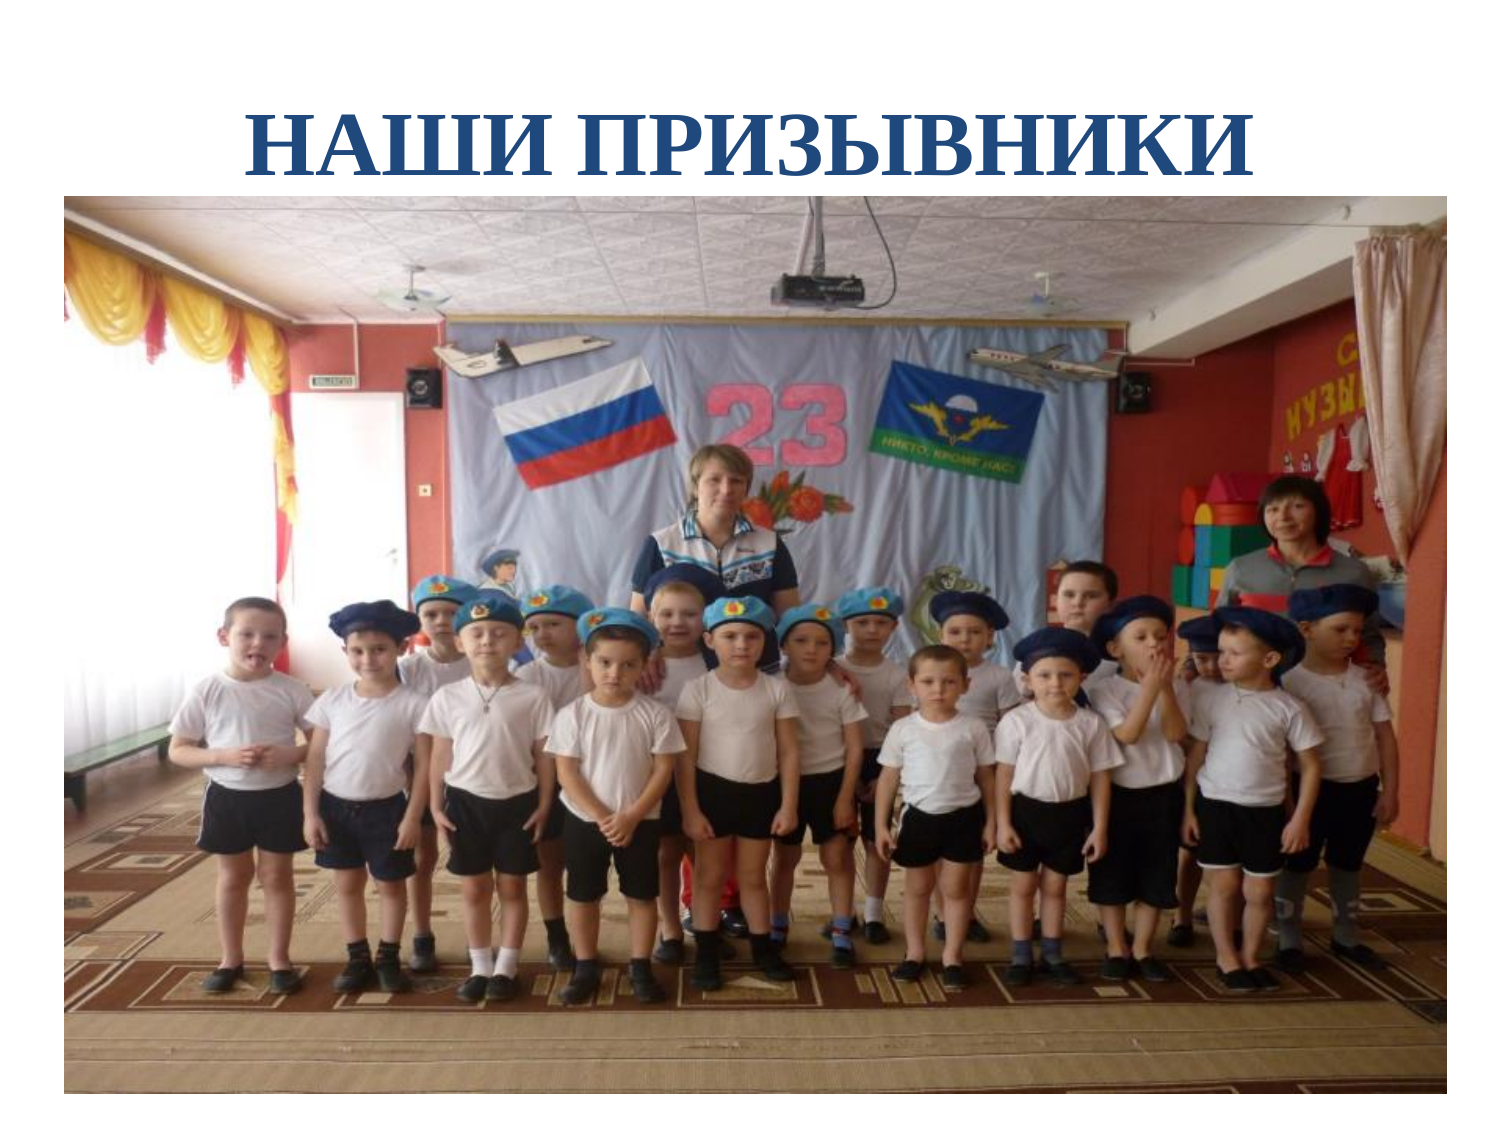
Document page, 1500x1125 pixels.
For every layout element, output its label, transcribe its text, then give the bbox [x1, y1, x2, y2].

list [64, 195, 1448, 1095]
title НАШИ ПРИЗЫВНИКИ [75, 45, 1425, 194]
